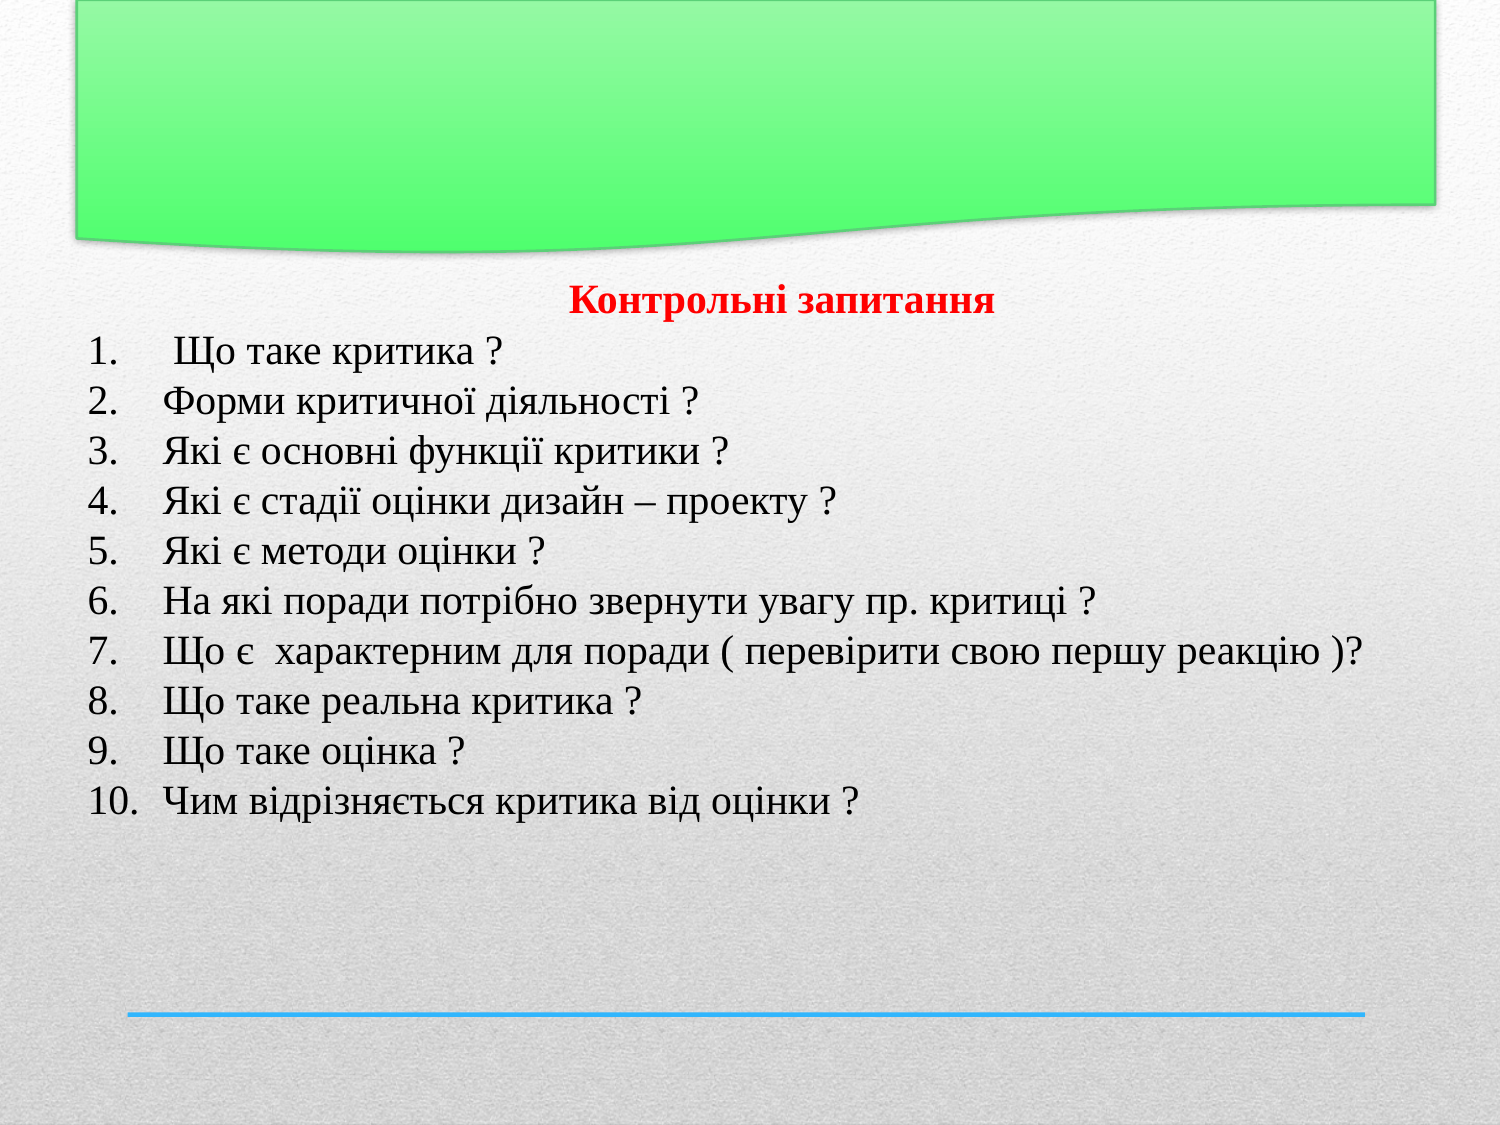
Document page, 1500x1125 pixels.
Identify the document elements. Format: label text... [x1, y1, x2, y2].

text_box [75, 0, 1437, 254]
text_box Контрольні запитання Що таке критика ? Форми критичної діяльності ? Які є основні функції критики ? Які є стадії оцінки дизайн – проекту ? Які є методи оцінки ? На які поради потрібно звернути увагу пр. критиці ? Що є характерним для поради ( перевірити свою першу реакцію )? Що таке реальна критика ? Що таке оцінка ? Чим відрізняється критика від оцінки ? [72, 264, 1500, 830]
